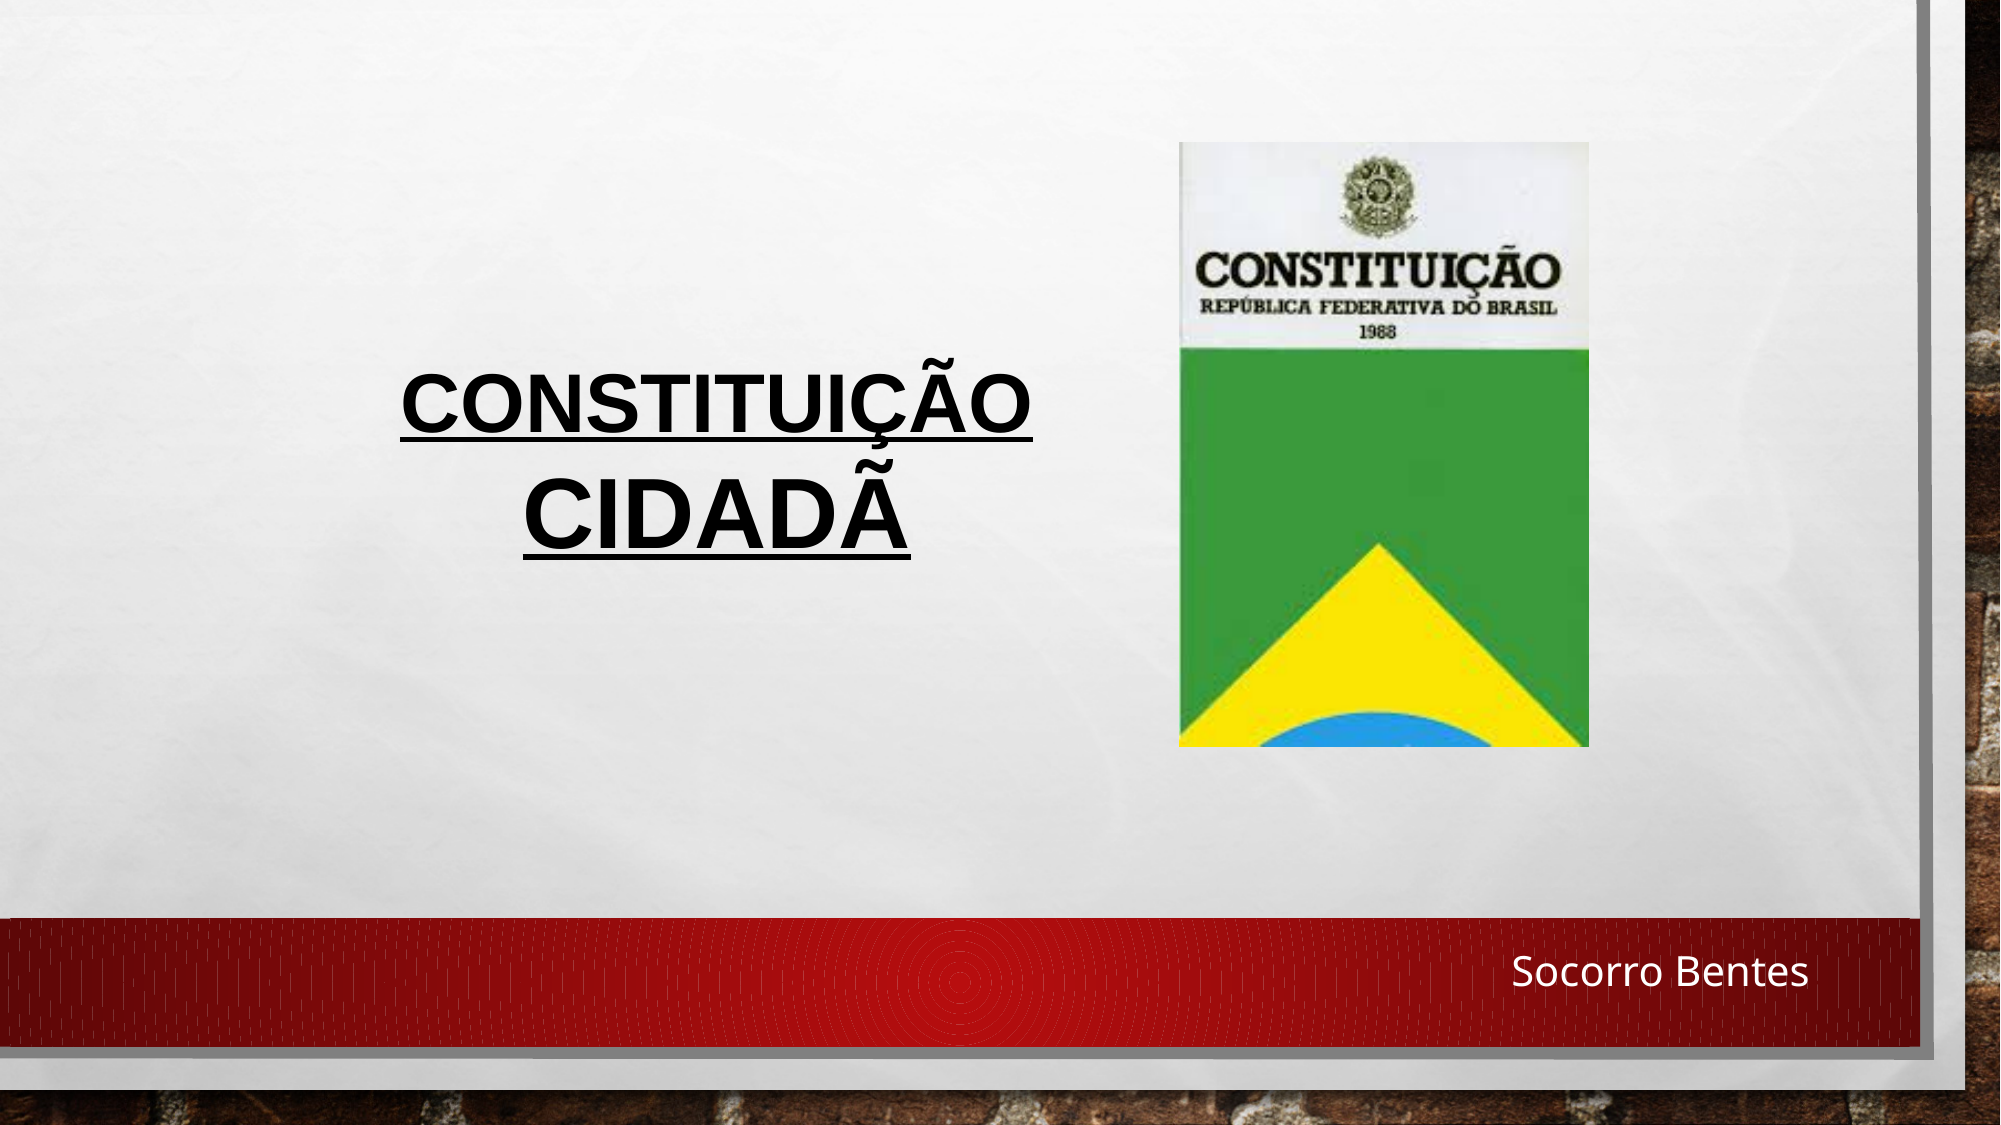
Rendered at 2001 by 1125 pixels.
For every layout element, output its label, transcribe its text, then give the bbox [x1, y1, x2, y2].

text_box Socorro Bentes [1201, 937, 1825, 1002]
picture [0, 0, 2000, 1125]
text_box CONSTITUIÇÃO CIDADÃ [370, 341, 1063, 577]
picture [1178, 141, 1589, 747]
